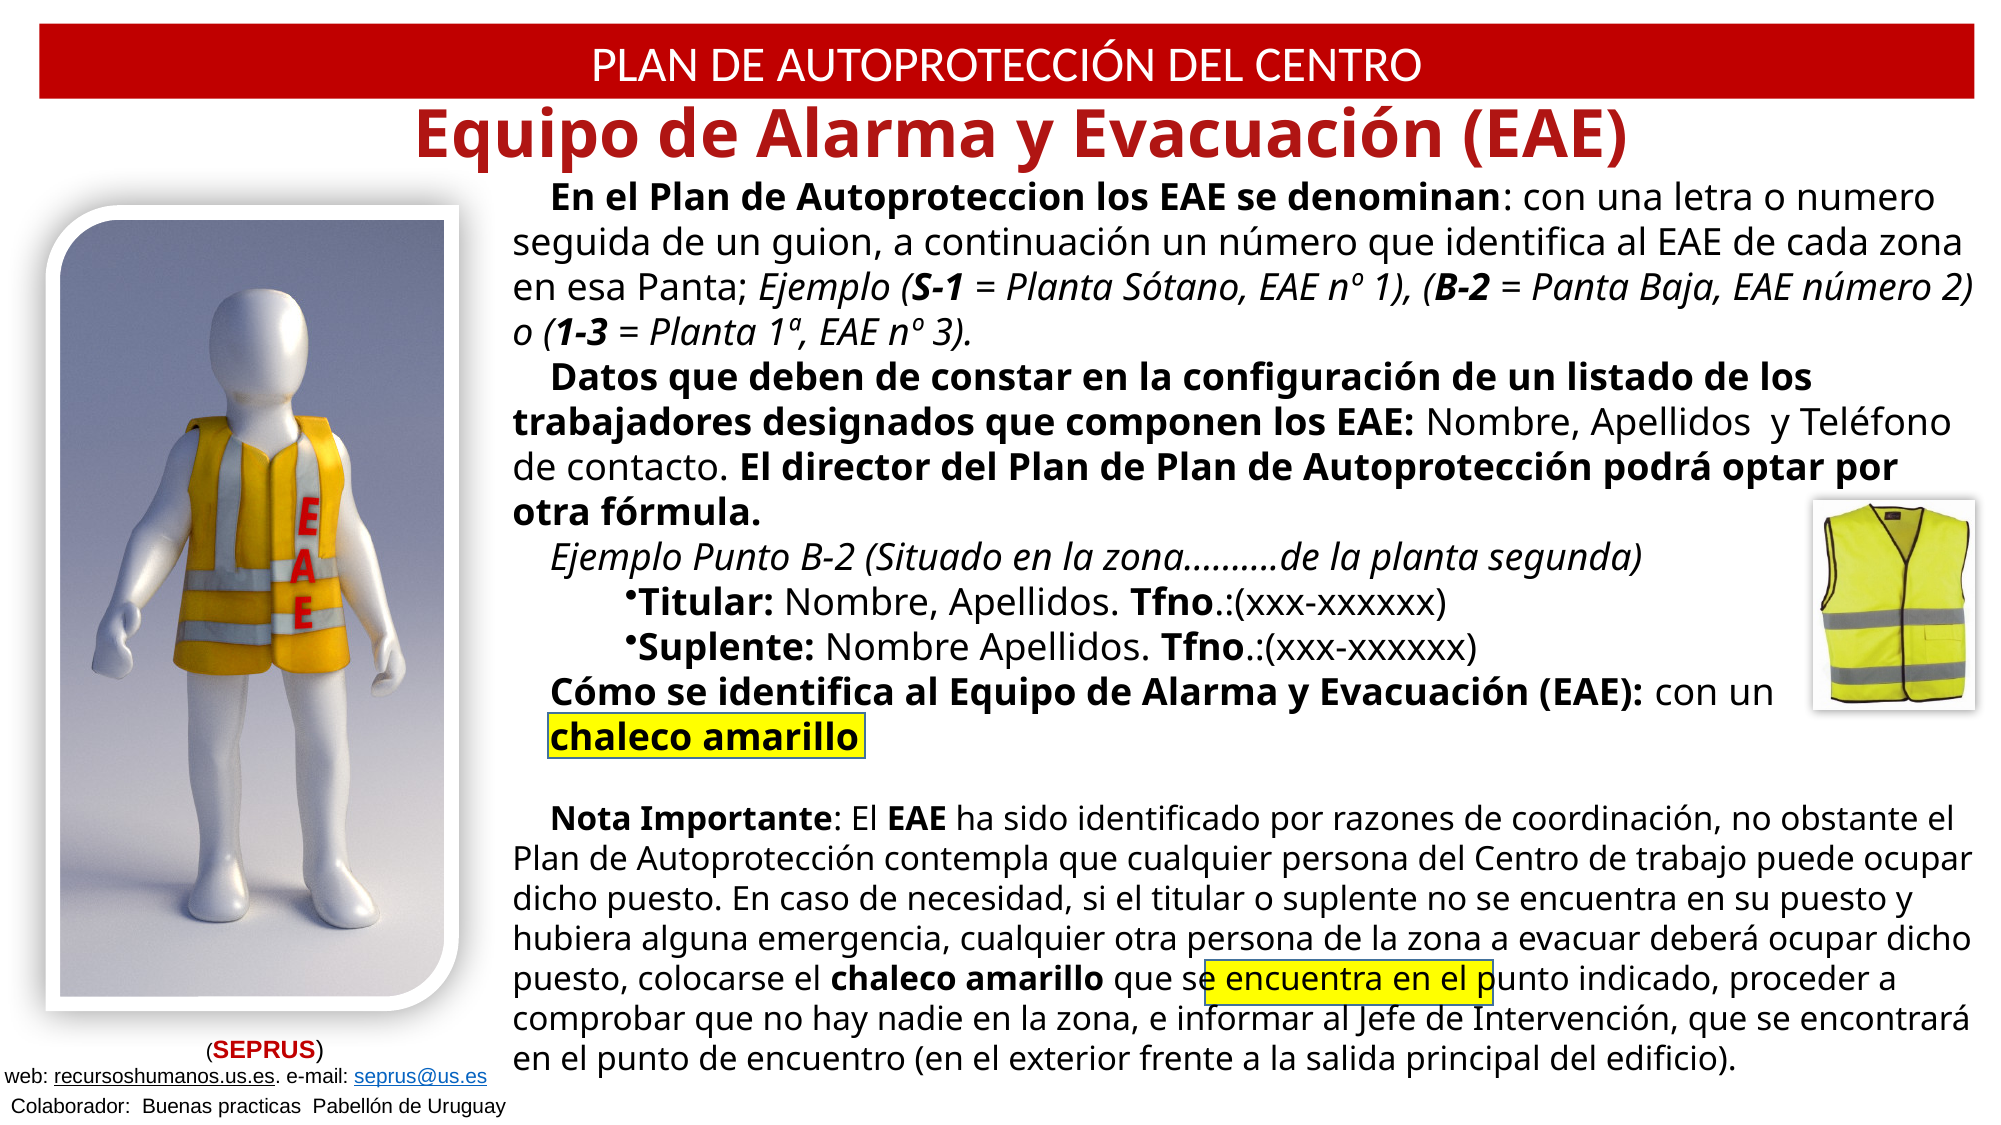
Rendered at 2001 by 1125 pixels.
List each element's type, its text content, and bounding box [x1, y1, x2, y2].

picture [52, 212, 452, 1004]
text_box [0, 1026, 530, 1125]
picture [1813, 500, 1975, 710]
text_box En el Plan de Autoproteccion los EAE se denominan: con una letra o numero seguida de un guion, a continuación un número que identifica al EAE de cada zona en esa Panta; Ejemplo (S-1 = Planta Sótano, EAE nº 1), (B-2 = Panta Baja, EAE número 2) o (1-3 = Planta 1ª, EAE nº 3). Datos que deben de constar en la configuración de un listado de los trabajadores designados que componen los EAE: Nombre, Apellidos y Teléfono de contacto. El director del Plan de Plan de Autoprotección podrá optar por otra fórmula. Ejemplo Punto B-2 (Situado en la zona……....de la planta segunda) Titular: Nombre, Apellidos. Tfno.:(xxx-xxxxxx) Suplente: Nombre Apellidos. Tfno.:(xxx-xxxxxx) Cómo se identifica al Equipo de Alarma y Evacuación (EAE): con un chaleco amarillo Nota Importante: El EAE ha sido identificado por razones de coordinación, no obstante el Plan de Autoprotección contempla que cualquier persona del Centro de trabajo puede ocupar dicho puesto. En caso de necesidad, si el titular o suplente no se encuentra en su puesto y hubiera alguna emergencia, cualquier otra persona de la zona a evacuar deberá ocupar dicho puesto, colocarse el chaleco amarillo que se encuentra en el punto indicado, proceder a comprobar que no hay nadie en la zona, e informar al Jefe de Intervención, que se encontrará en el punto de encuentro (en el exterior frente a la salida principal del edificio). [497, 165, 2000, 1125]
text_box PLAN DE AUTOPROTECCIÓN del centro [38, 23, 1975, 100]
text_box Equipo de Alarma y Evacuación (EAE) [39, 83, 1975, 179]
